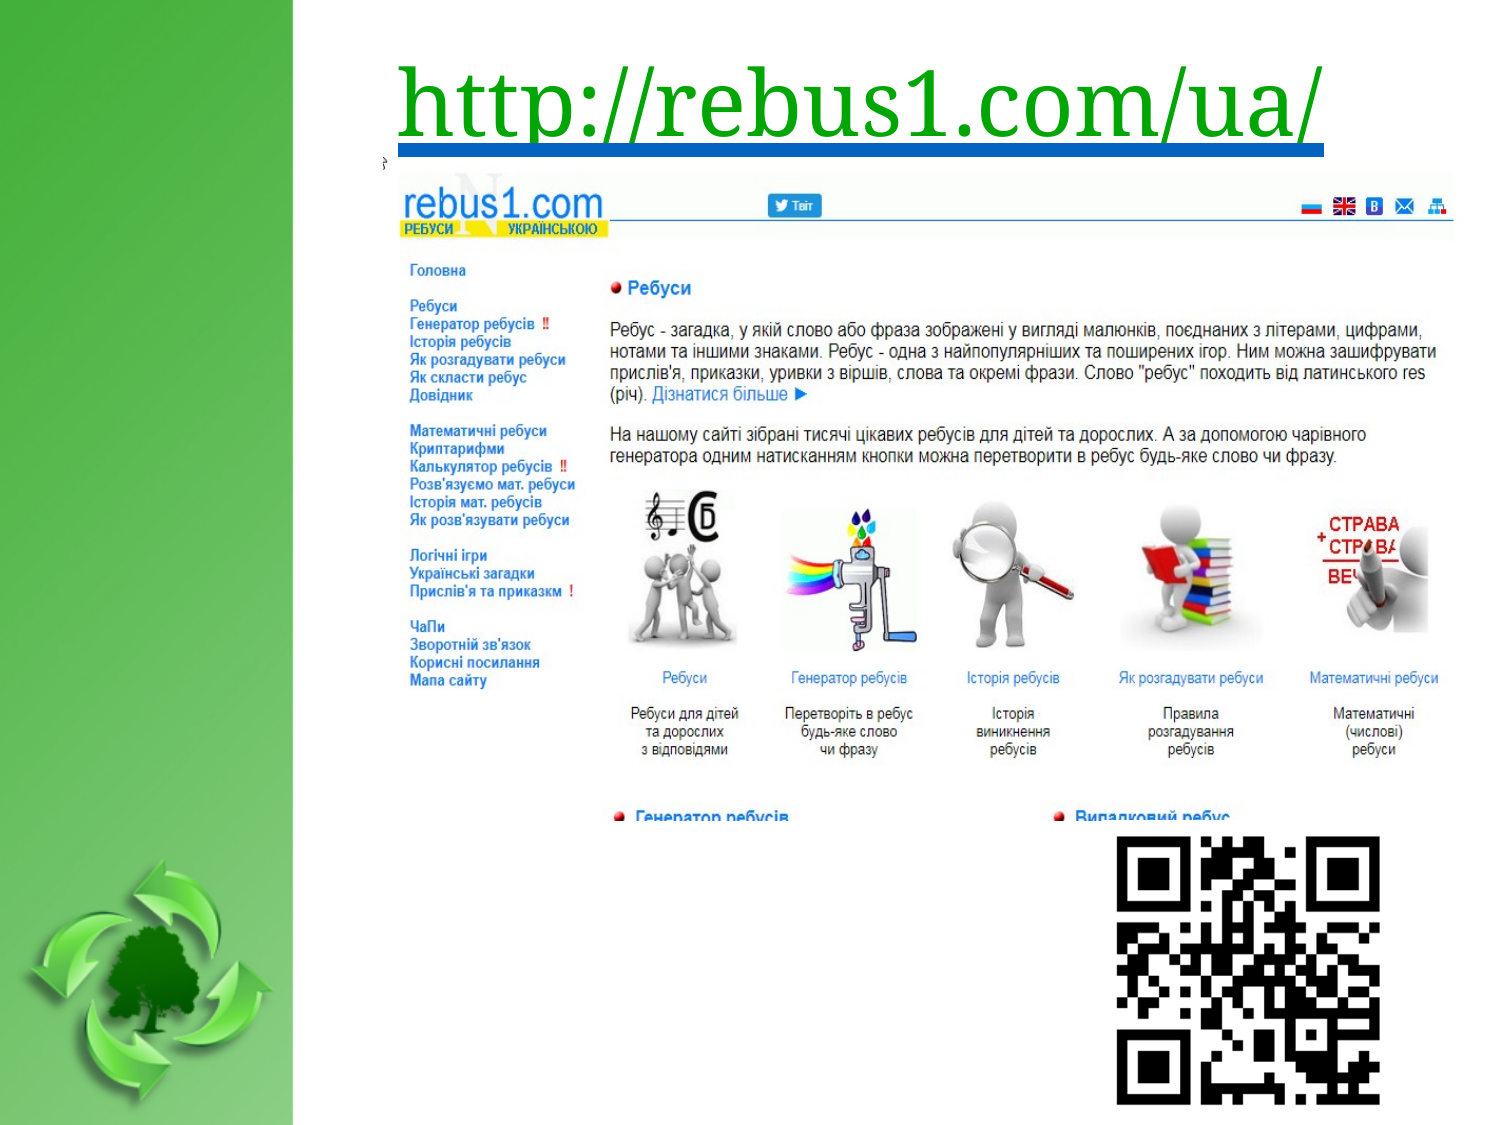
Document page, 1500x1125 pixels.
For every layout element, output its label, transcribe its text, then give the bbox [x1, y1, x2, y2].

picture [0, 0, 1500, 1125]
text_box http://rebus1.com/ua/ [395, 42, 1331, 157]
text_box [383, 157, 1462, 1116]
